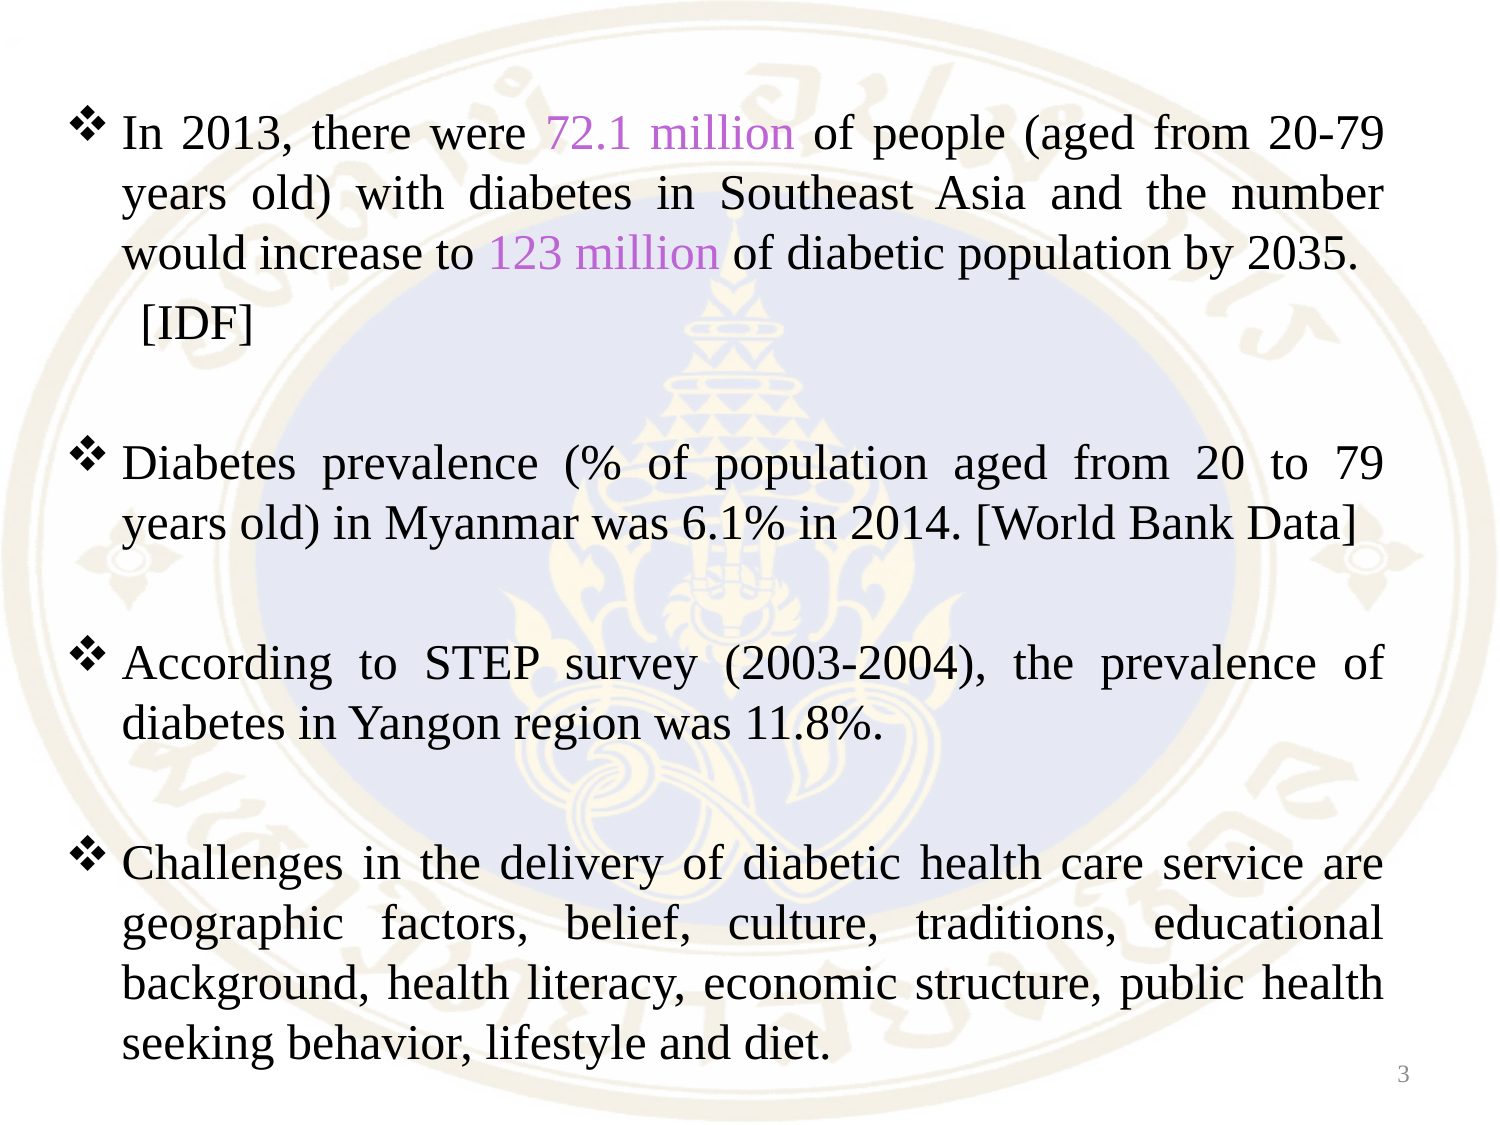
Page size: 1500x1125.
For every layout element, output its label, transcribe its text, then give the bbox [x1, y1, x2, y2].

text_box [77, 312, 1464, 1125]
list In 2013, there were 72.1 million of people (aged from 20-79 years old) with diabetes in Southeast Asia and the number would increase to 123 million of diabetic population by 2035. [IDF] Diabetes prevalence (% of population aged from 20 to 79 years old) in Myanmar was 6.1% in 2014. [World Bank Data] According to STEP survey (2003-2004), the prevalence of diabetes in Yangon region was 11.8%. Challenges in the delivery of diabetic health care service are geographic factors, belief, culture, traditions, educational background, health literacy, economic structure, public health seeking behavior, lifestyle and diet. [50, 21, 1401, 1103]
